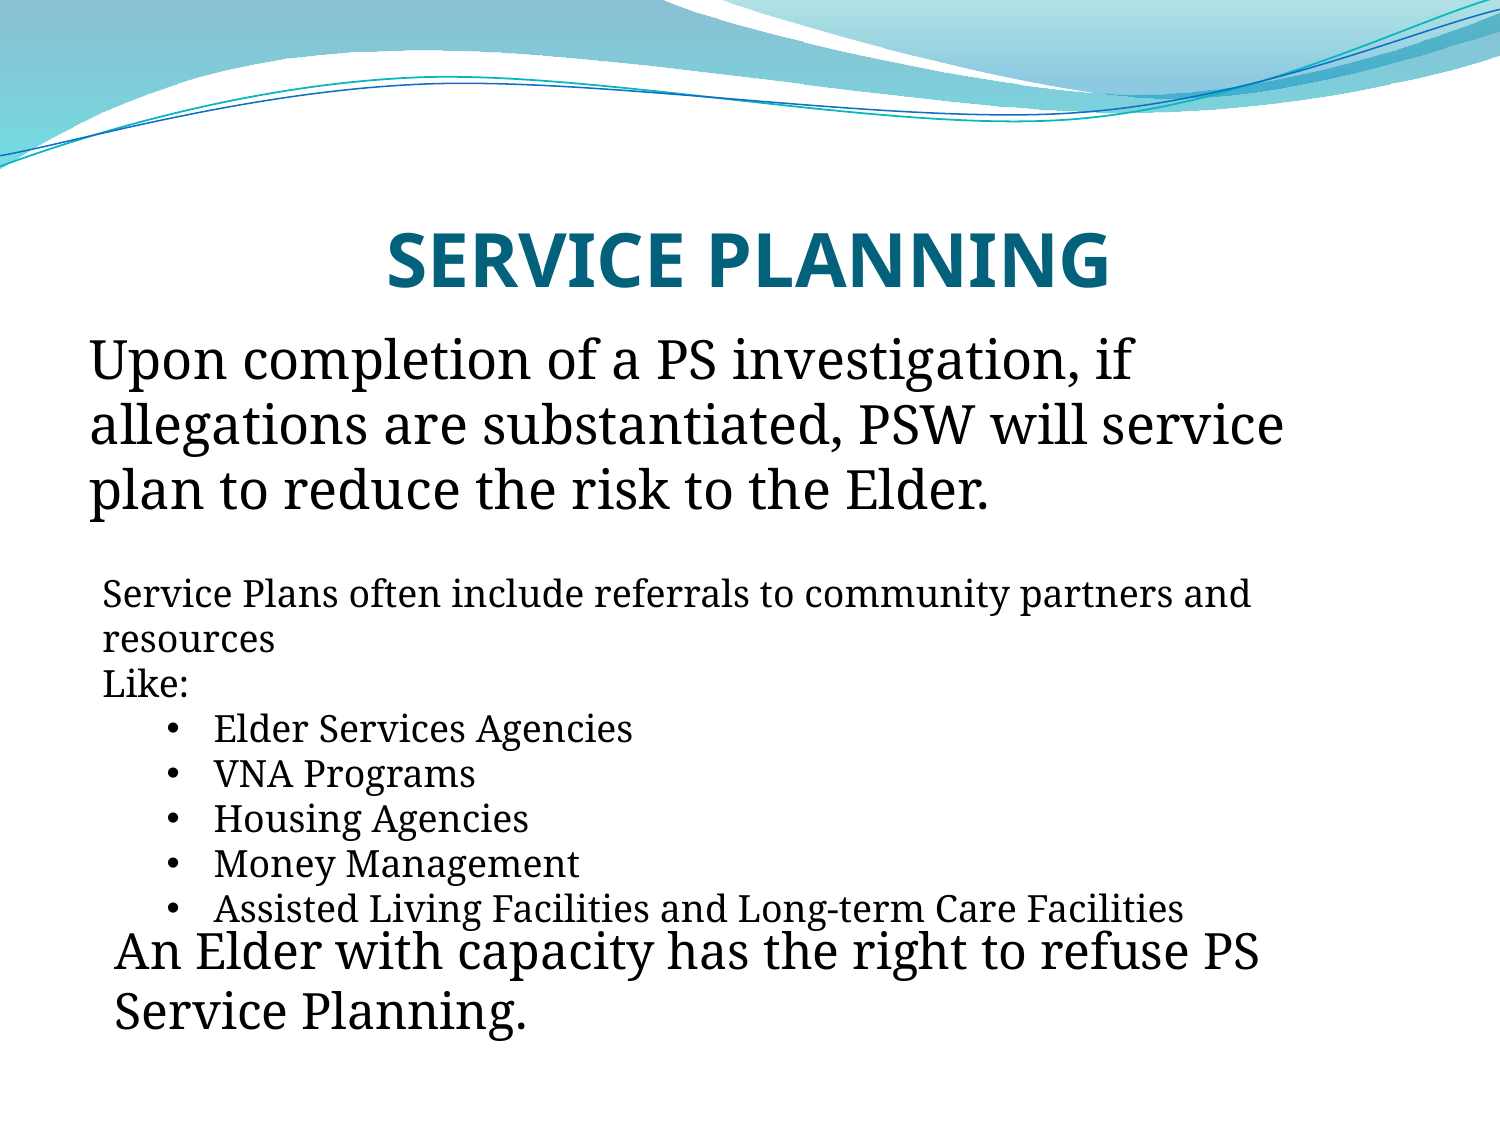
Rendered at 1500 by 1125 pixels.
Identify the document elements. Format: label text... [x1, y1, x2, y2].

text_box An Elder with capacity has the right to refuse PS Service Planning. [99, 912, 1400, 1048]
list Upon completion of a PS investigation, if allegations are substantiated, PSW will service plan to reduce the risk to the Elder. [75, 317, 1425, 563]
text_box Service Plans often include referrals to community partners and resources Like: Elder Services Agencies VNA Programs Housing Agencies Money Management Assisted Living Facilities and Long-term Care Facilities [87, 562, 1425, 938]
title SERVICE PLANNING [75, 115, 1425, 303]
